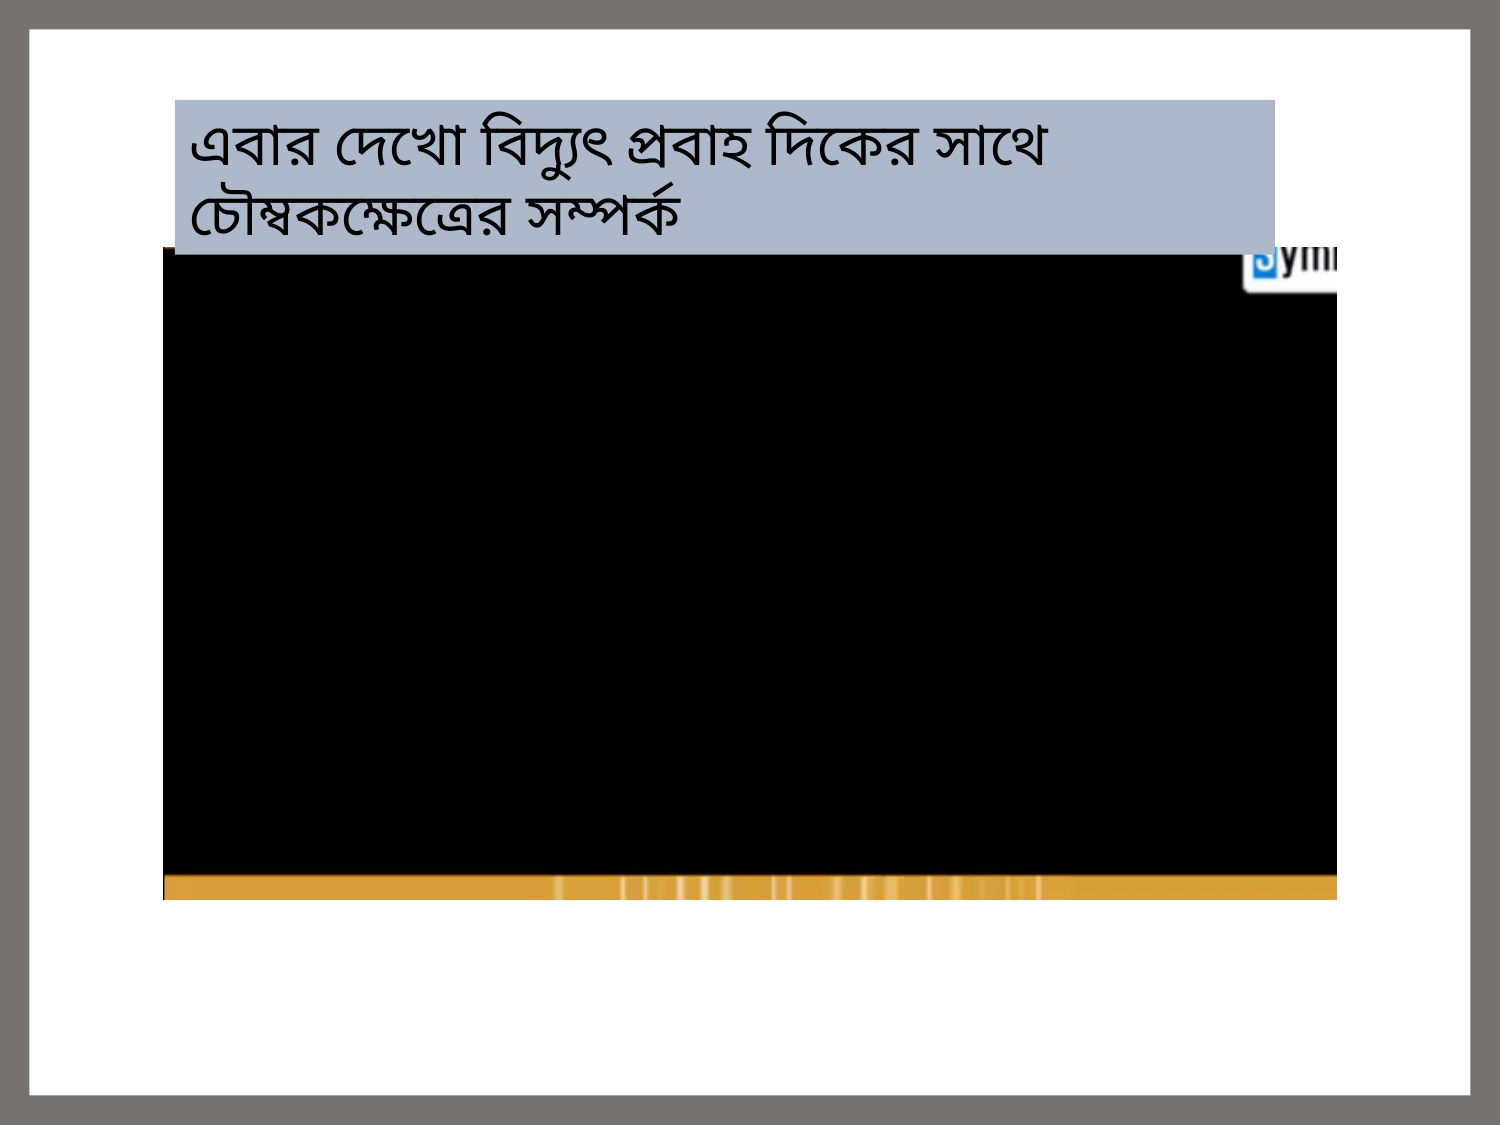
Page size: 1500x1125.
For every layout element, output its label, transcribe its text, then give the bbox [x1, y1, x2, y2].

text_box এবার দেখো বিদ্যুৎ প্রবাহ দিকের সাথে চৌম্বকক্ষেত্রের সম্পর্ক [174, 99, 1275, 246]
text_box [0, 0, 1500, 1125]
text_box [162, 246, 1337, 900]
